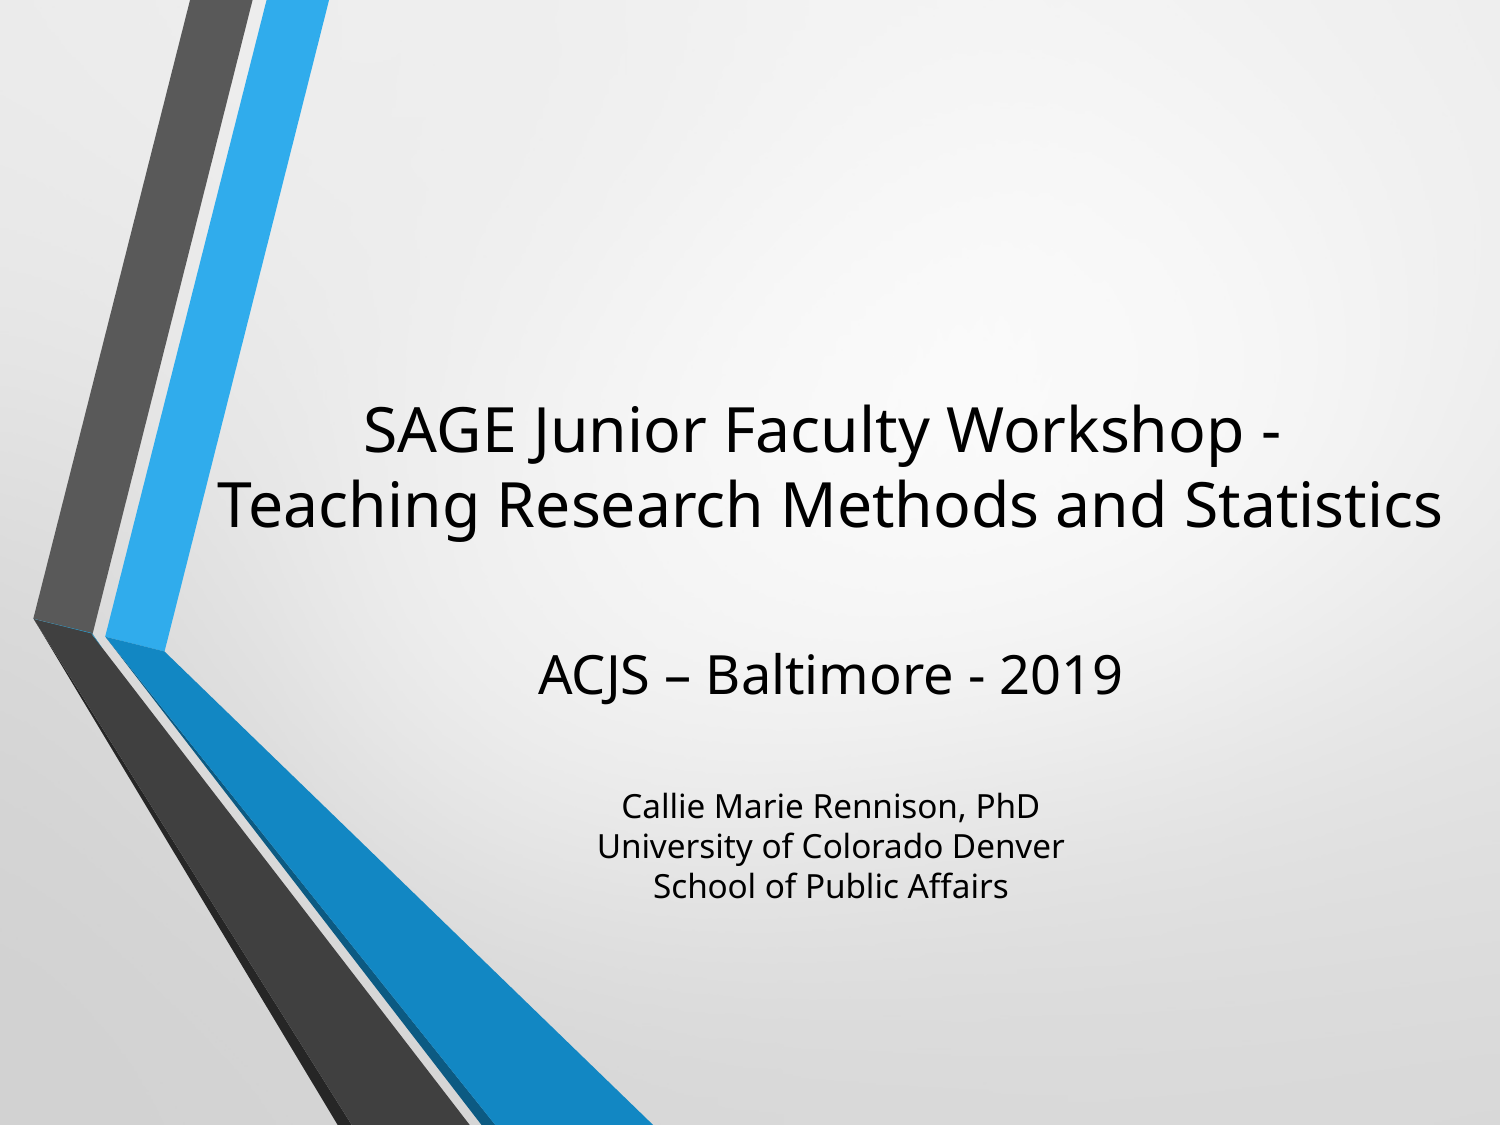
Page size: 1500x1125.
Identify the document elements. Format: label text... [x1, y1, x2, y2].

title SAGE Junior Faculty Workshop - Teaching Research Methods and Statistics ACJS – Baltimore - 2019 Callie Marie Rennison, PhD University of Colorado Denver School of Public Affairs [162, 262, 1500, 913]
